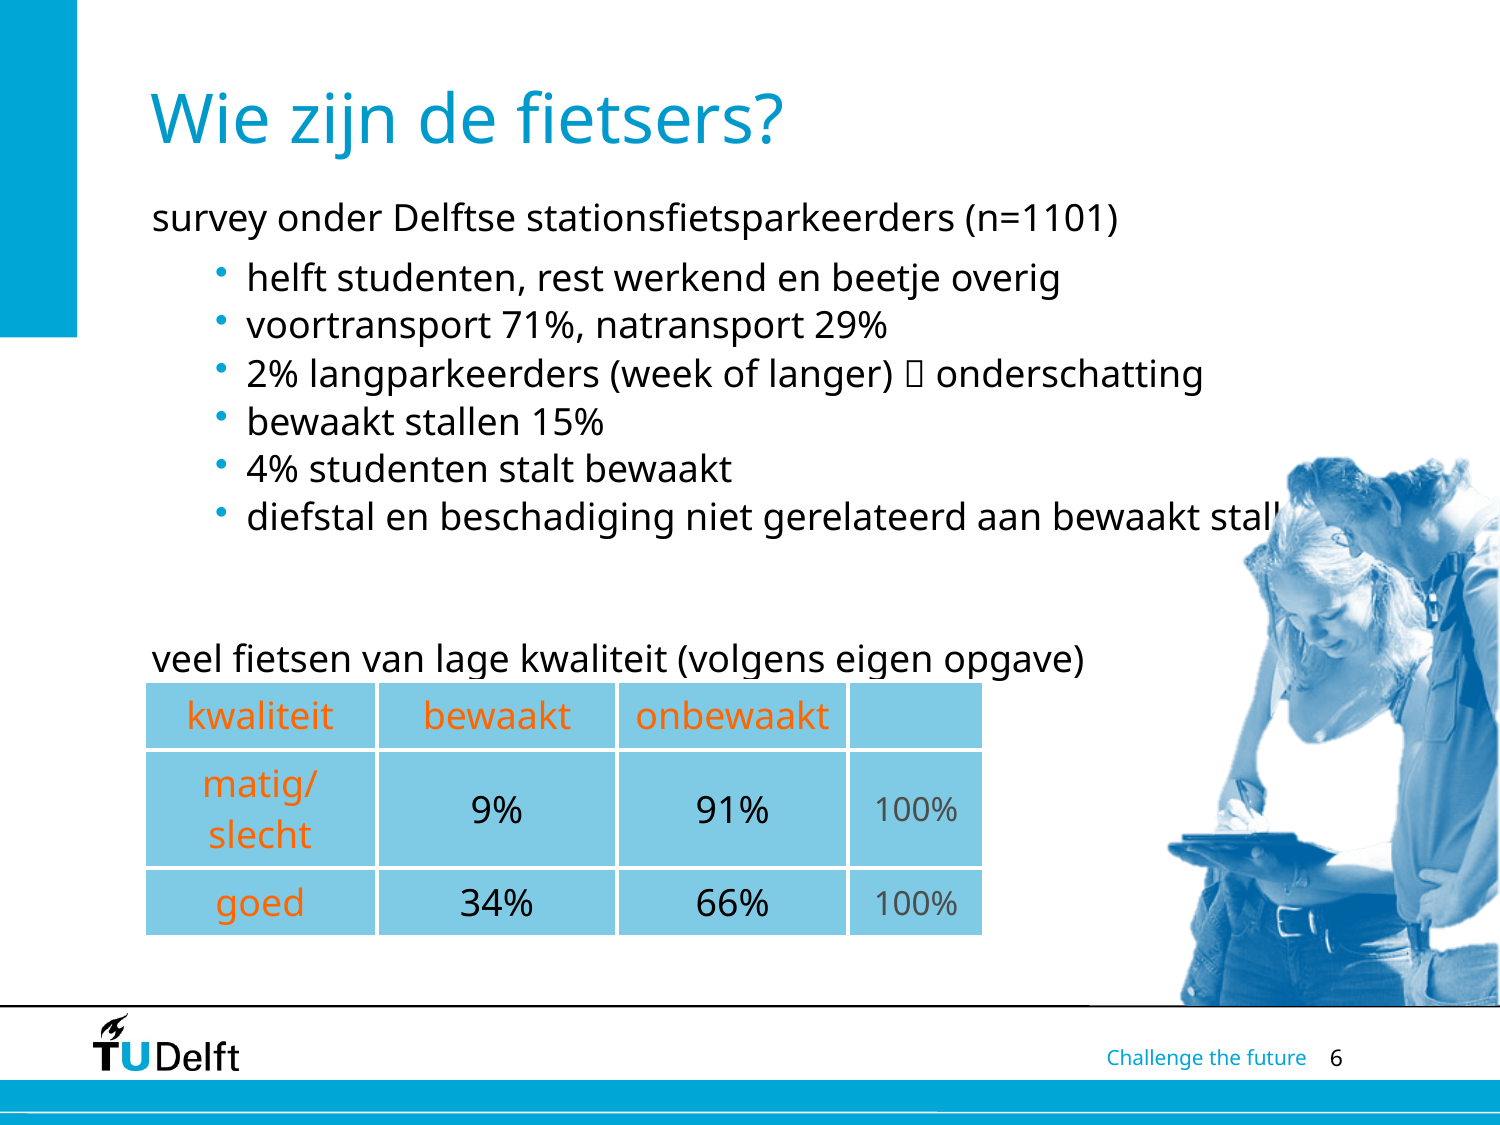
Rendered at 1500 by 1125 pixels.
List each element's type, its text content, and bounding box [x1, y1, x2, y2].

list survey onder Delftse stationsfietsparkeerders (n=1101) helft studenten, rest werkend en beetje overig voortransport 71%, natransport 29% 2% langparkeerders (week of langer)  onderschatting bewaakt stallen 15% 4% studenten stalt bewaakt diefstal en beschadiging niet gerelateerd aan bewaakt stallen veel fietsen van lage kwaliteit (volgens eigen opgave) [151, 199, 1343, 668]
table_cell 100% [850, 870, 982, 935]
table_cell 66% [619, 870, 846, 935]
table_header bewaakt [379, 683, 615, 748]
table_cell matig/slecht [146, 752, 375, 866]
table_cell 100% [850, 752, 982, 866]
table_cell 34% [379, 870, 615, 935]
table_header onbewaakt [619, 683, 846, 748]
table_cell goed [146, 870, 375, 935]
title Wie zijn de fietsers? [150, 74, 1326, 185]
picture [93, 1013, 239, 1071]
table_header kwaliteit [146, 683, 375, 748]
table_cell 91% [619, 752, 846, 866]
picture [1115, 451, 1500, 1006]
table_header [850, 683, 982, 748]
table_cell 9% [379, 752, 615, 866]
